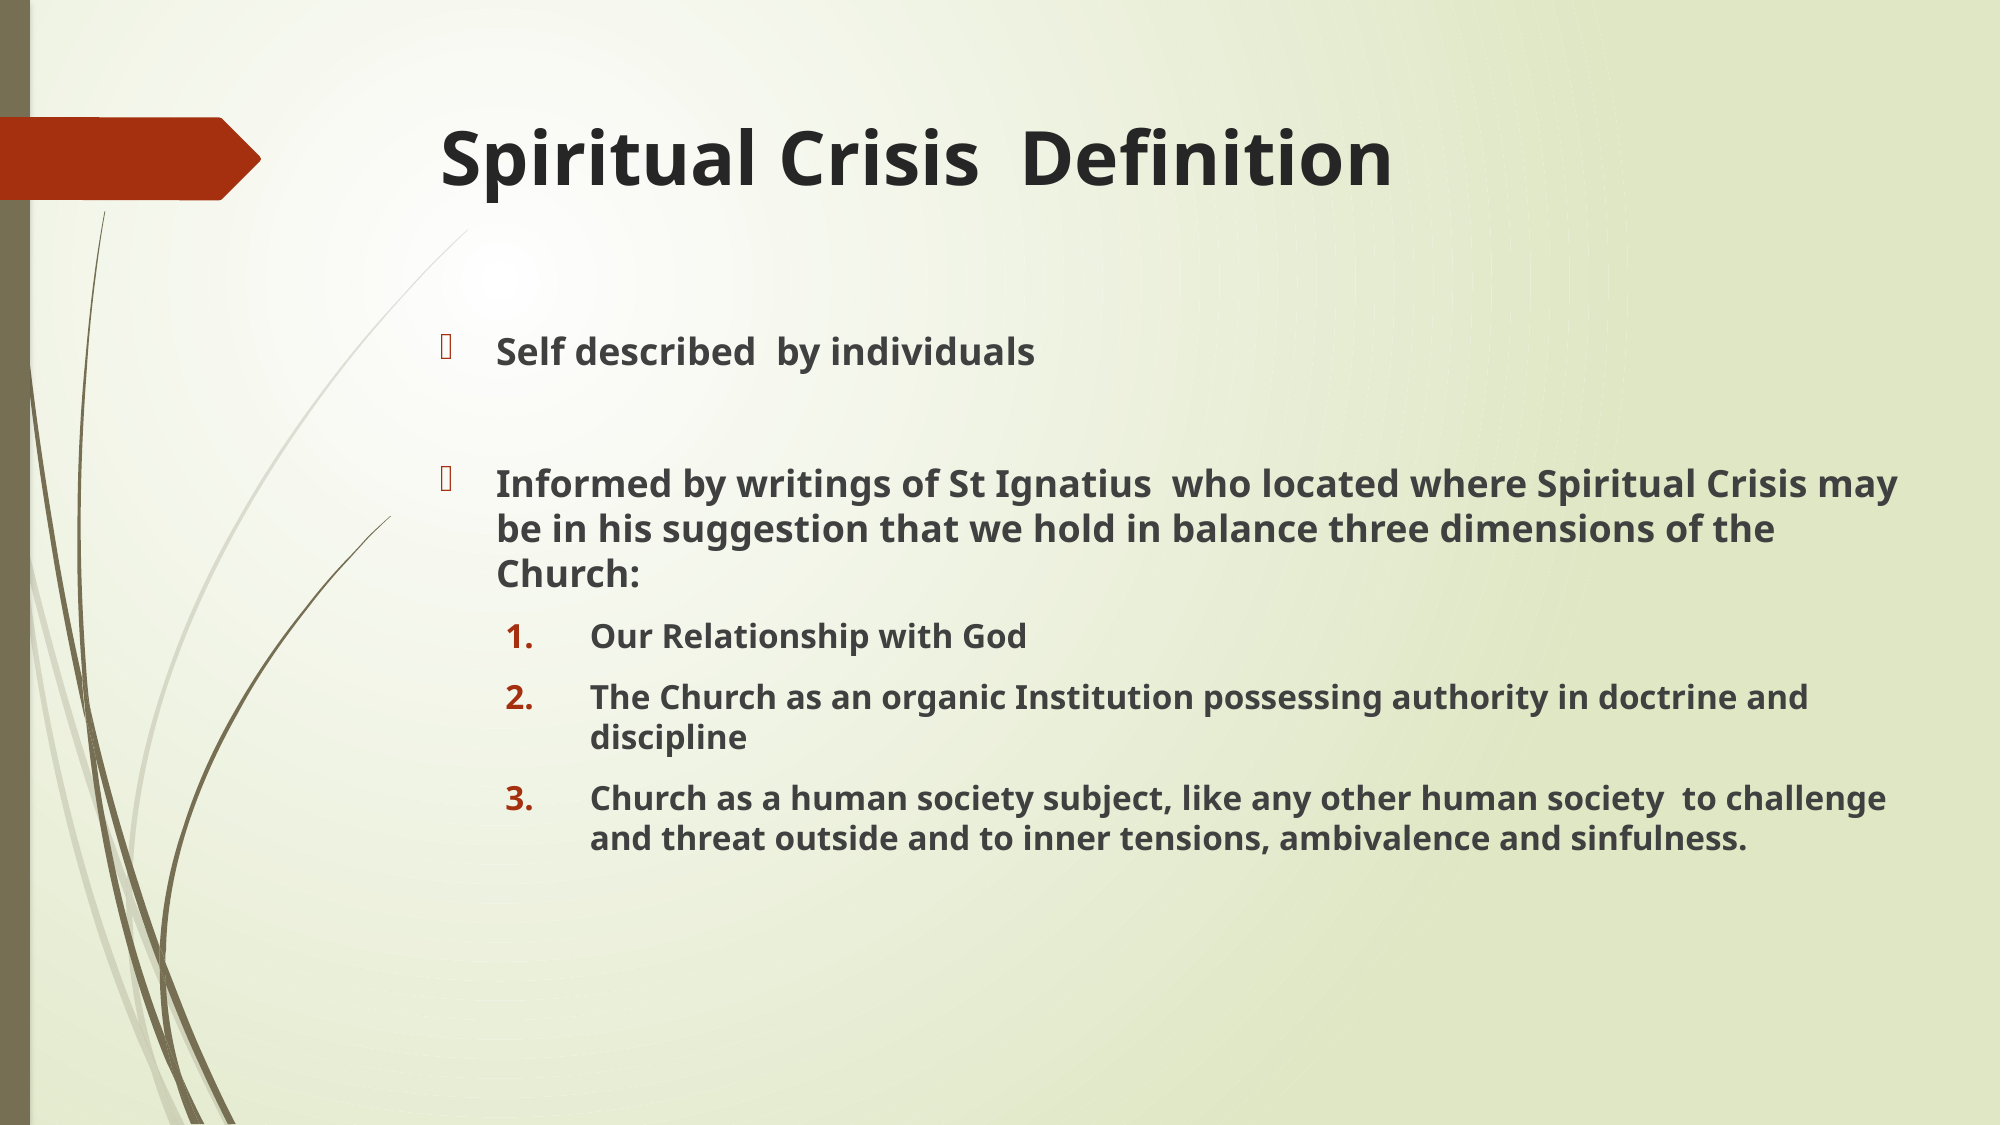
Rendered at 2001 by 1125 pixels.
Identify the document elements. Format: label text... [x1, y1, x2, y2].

list Self described by individuals Informed by writings of St Ignatius who located where Spiritual Crisis may be in his suggestion that we hold in balance three dimensions of the Church: Our Relationship with God The Church as an organic Institution possessing authority in doctrine and discipline Church as a human society subject, like any other human society to challenge and threat outside and to inner tensions, ambivalence and sinfulness. [424, 320, 1936, 970]
title Spiritual Crisis Definition [425, 102, 1888, 313]
